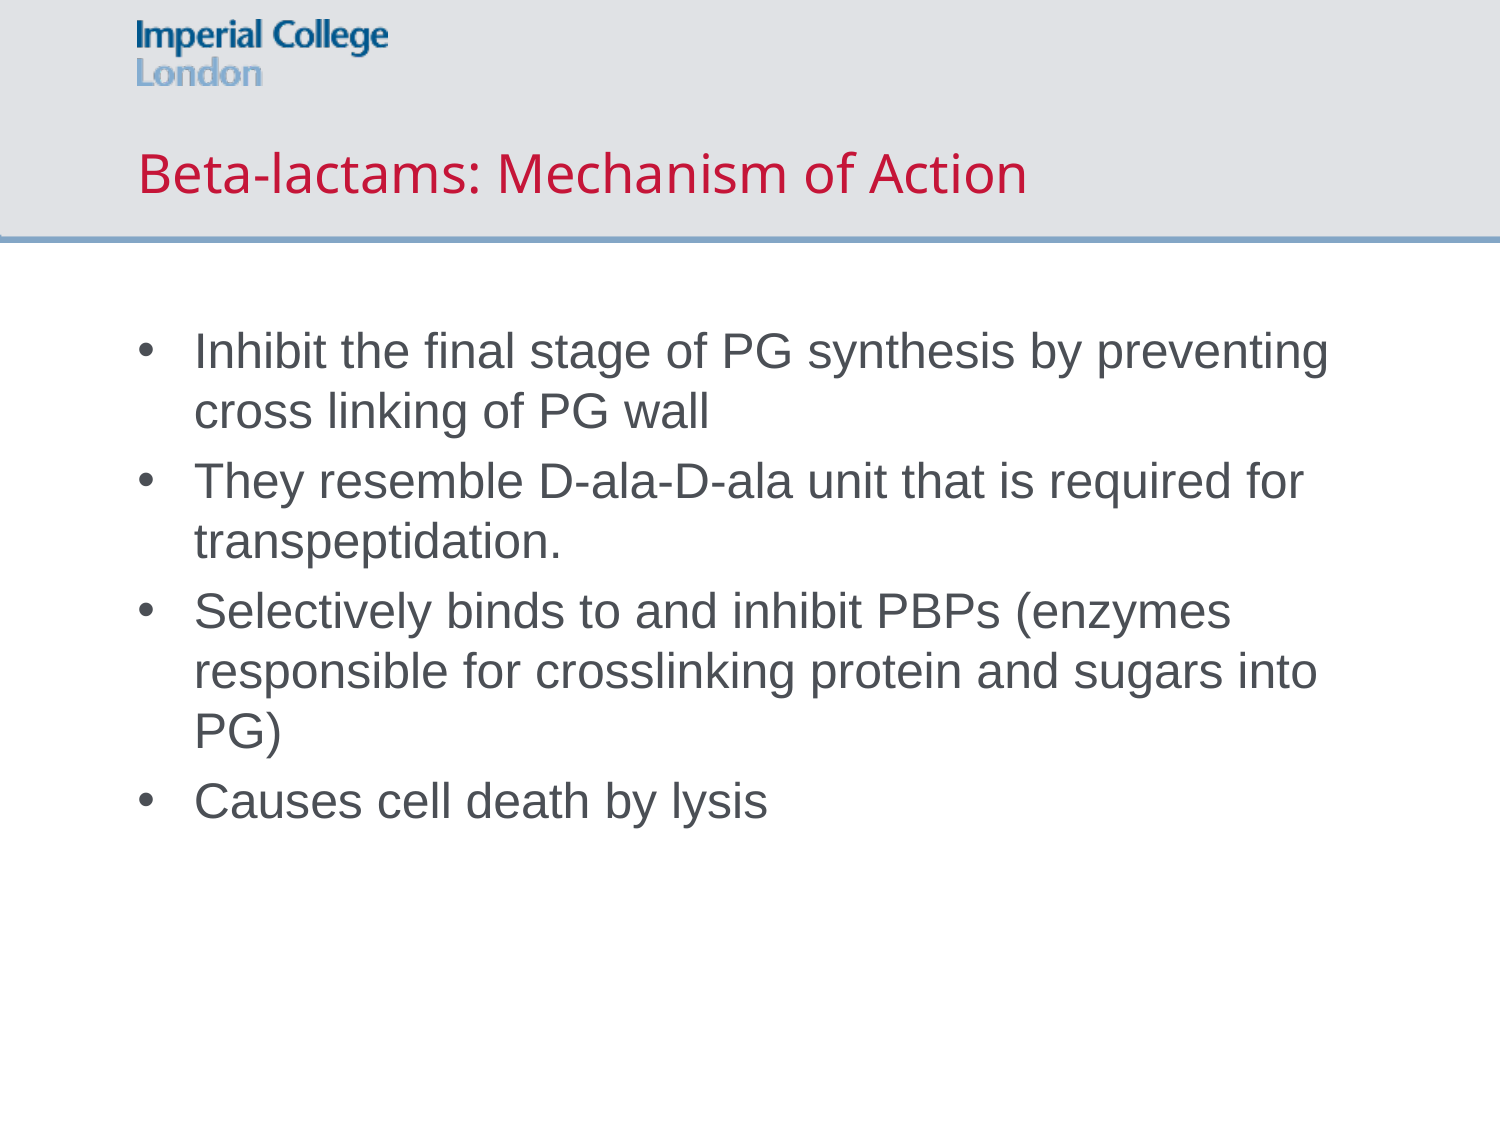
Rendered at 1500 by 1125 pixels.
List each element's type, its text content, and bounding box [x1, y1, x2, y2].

picture [0, 0, 1500, 243]
list Inhibit the final stage of PG synthesis by preventing cross linking of PG wall They resemble D-ala-D-ala unit that is required for transpeptidation. Selectively binds to and inhibit PBPs (enzymes responsible for crosslinking protein and sugars into PG) Causes cell death by lysis [137, 318, 1375, 1051]
title Beta-lactams: Mechanism of Action [137, 99, 1375, 205]
